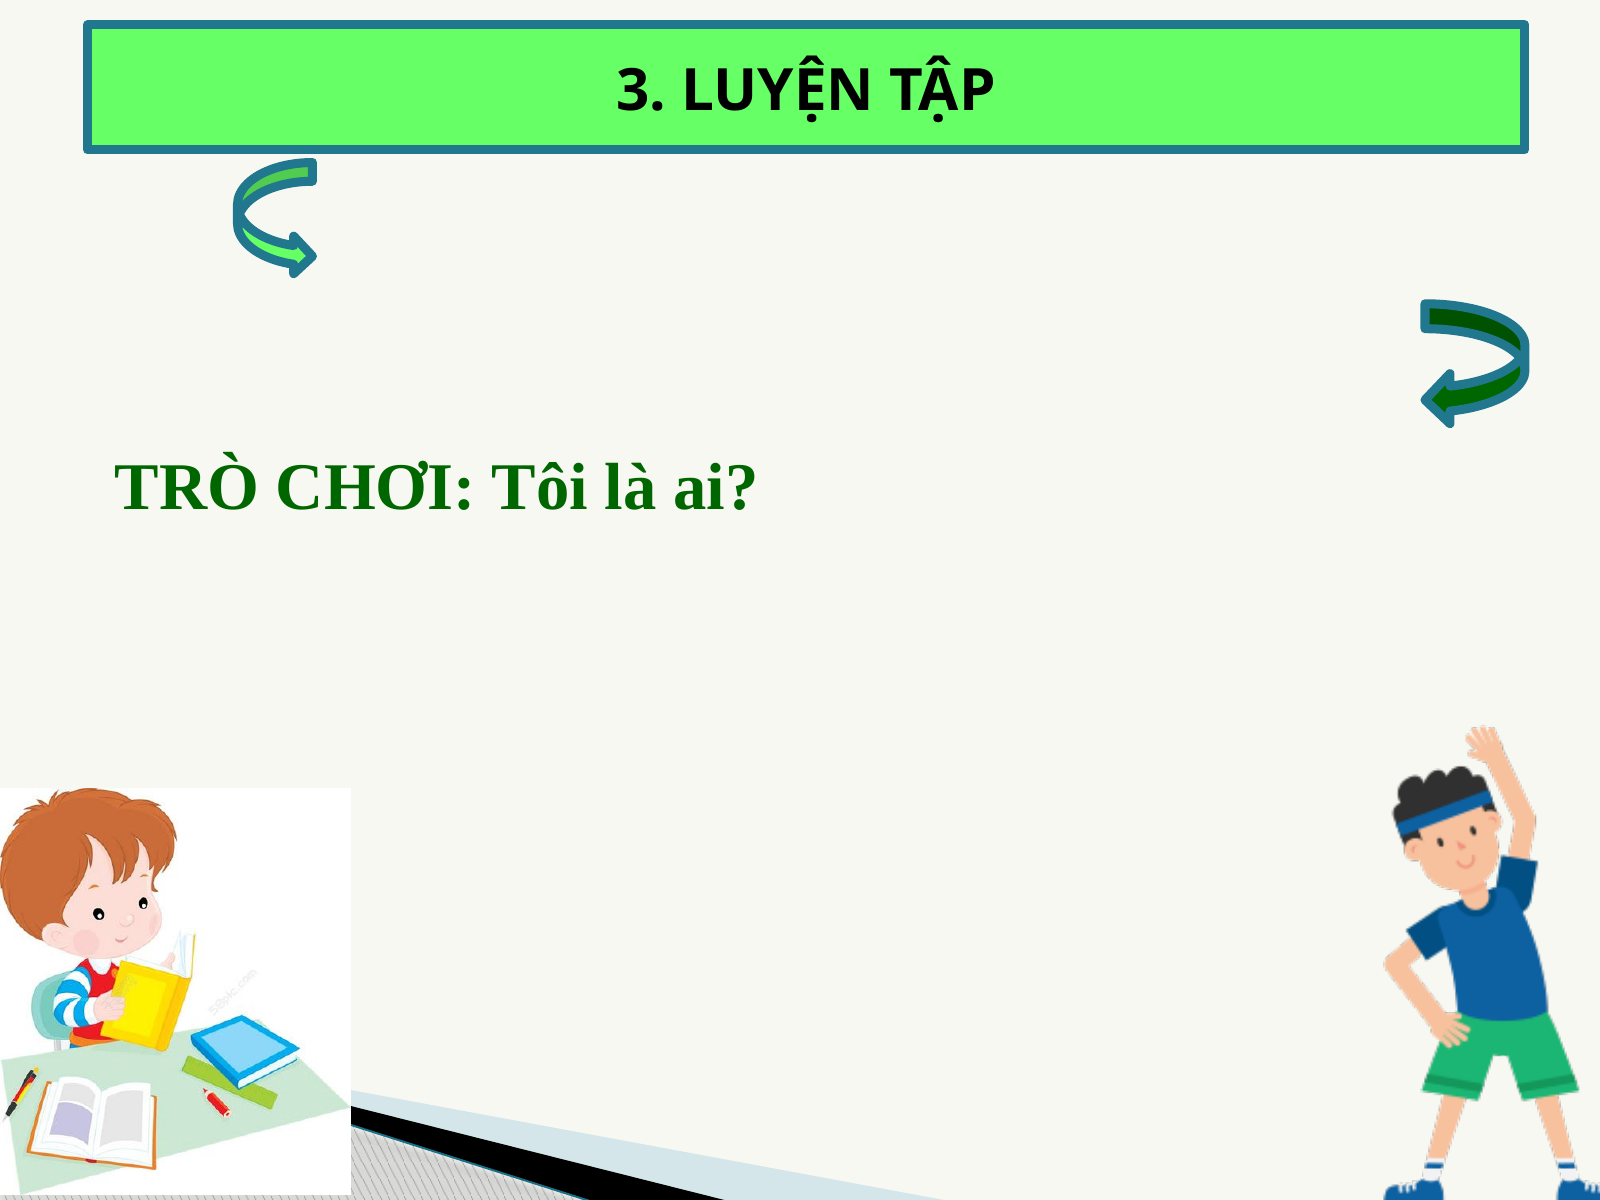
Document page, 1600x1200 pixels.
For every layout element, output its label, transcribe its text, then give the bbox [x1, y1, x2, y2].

text_box 3. LUYỆN TẬP [83, 20, 1529, 154]
text_box TRÒ CHƠI: Tôi là ai? [99, 435, 1475, 531]
text_box [232, 158, 317, 279]
picture [0, 788, 351, 1195]
picture [1191, 687, 1600, 1200]
text_box [1420, 299, 1530, 429]
